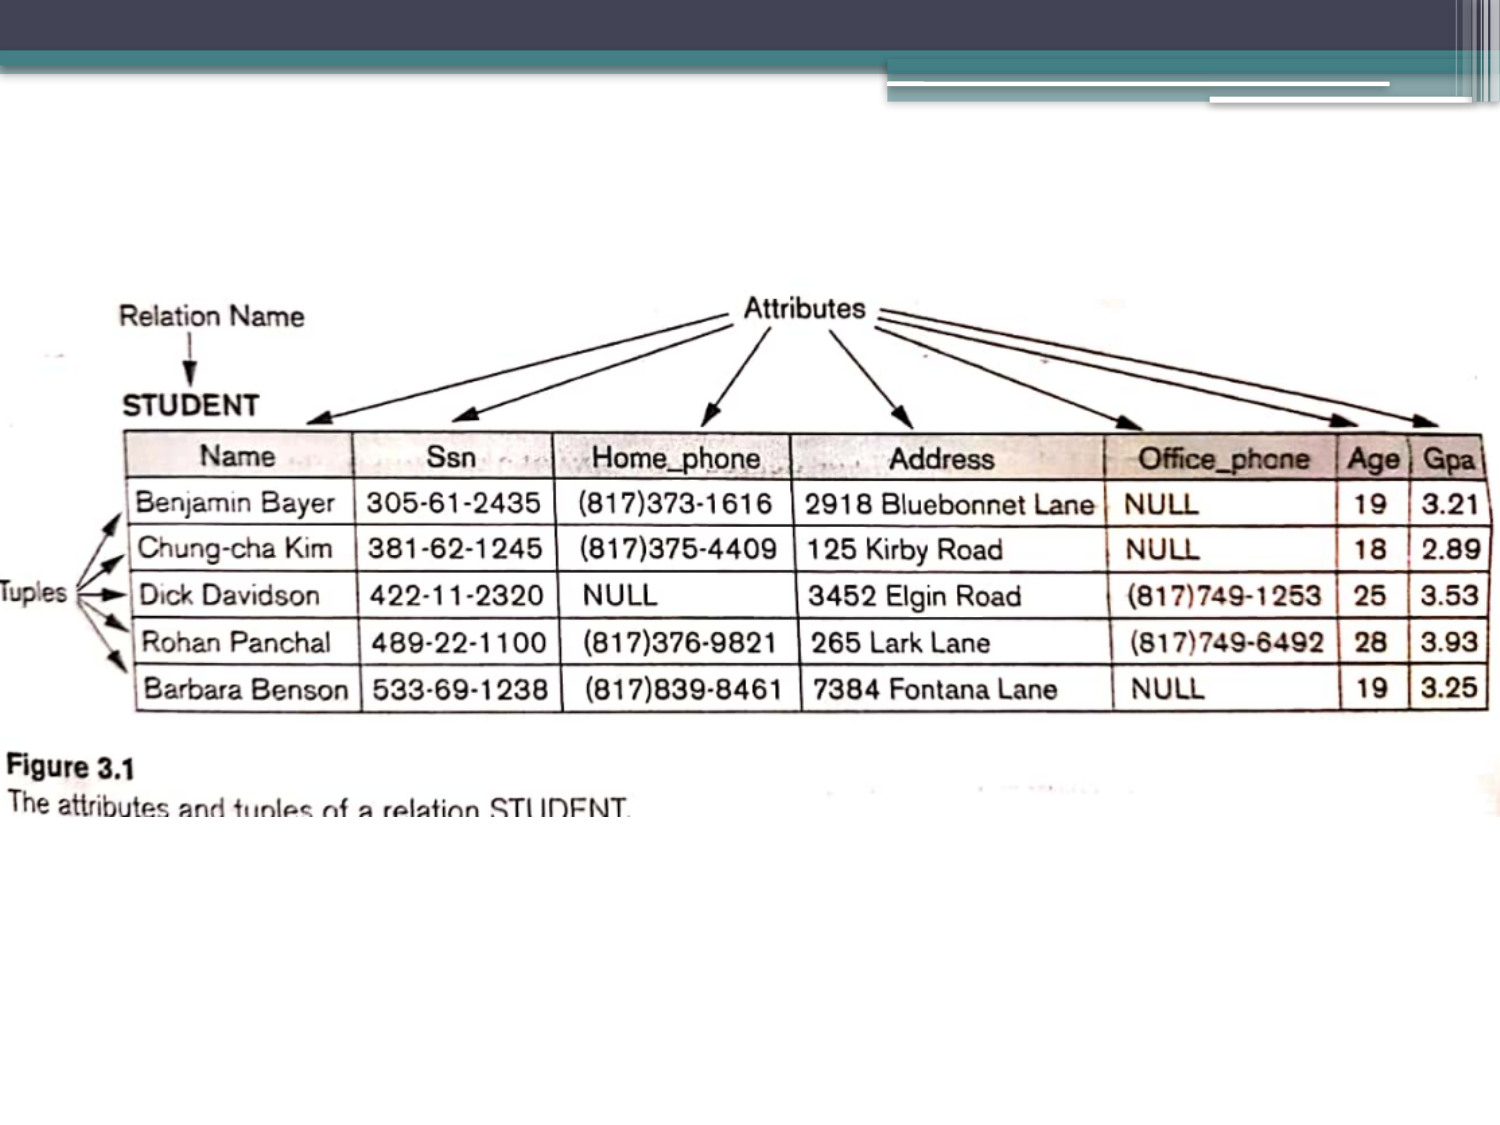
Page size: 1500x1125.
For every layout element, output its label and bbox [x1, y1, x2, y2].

picture [0, 210, 1500, 817]
